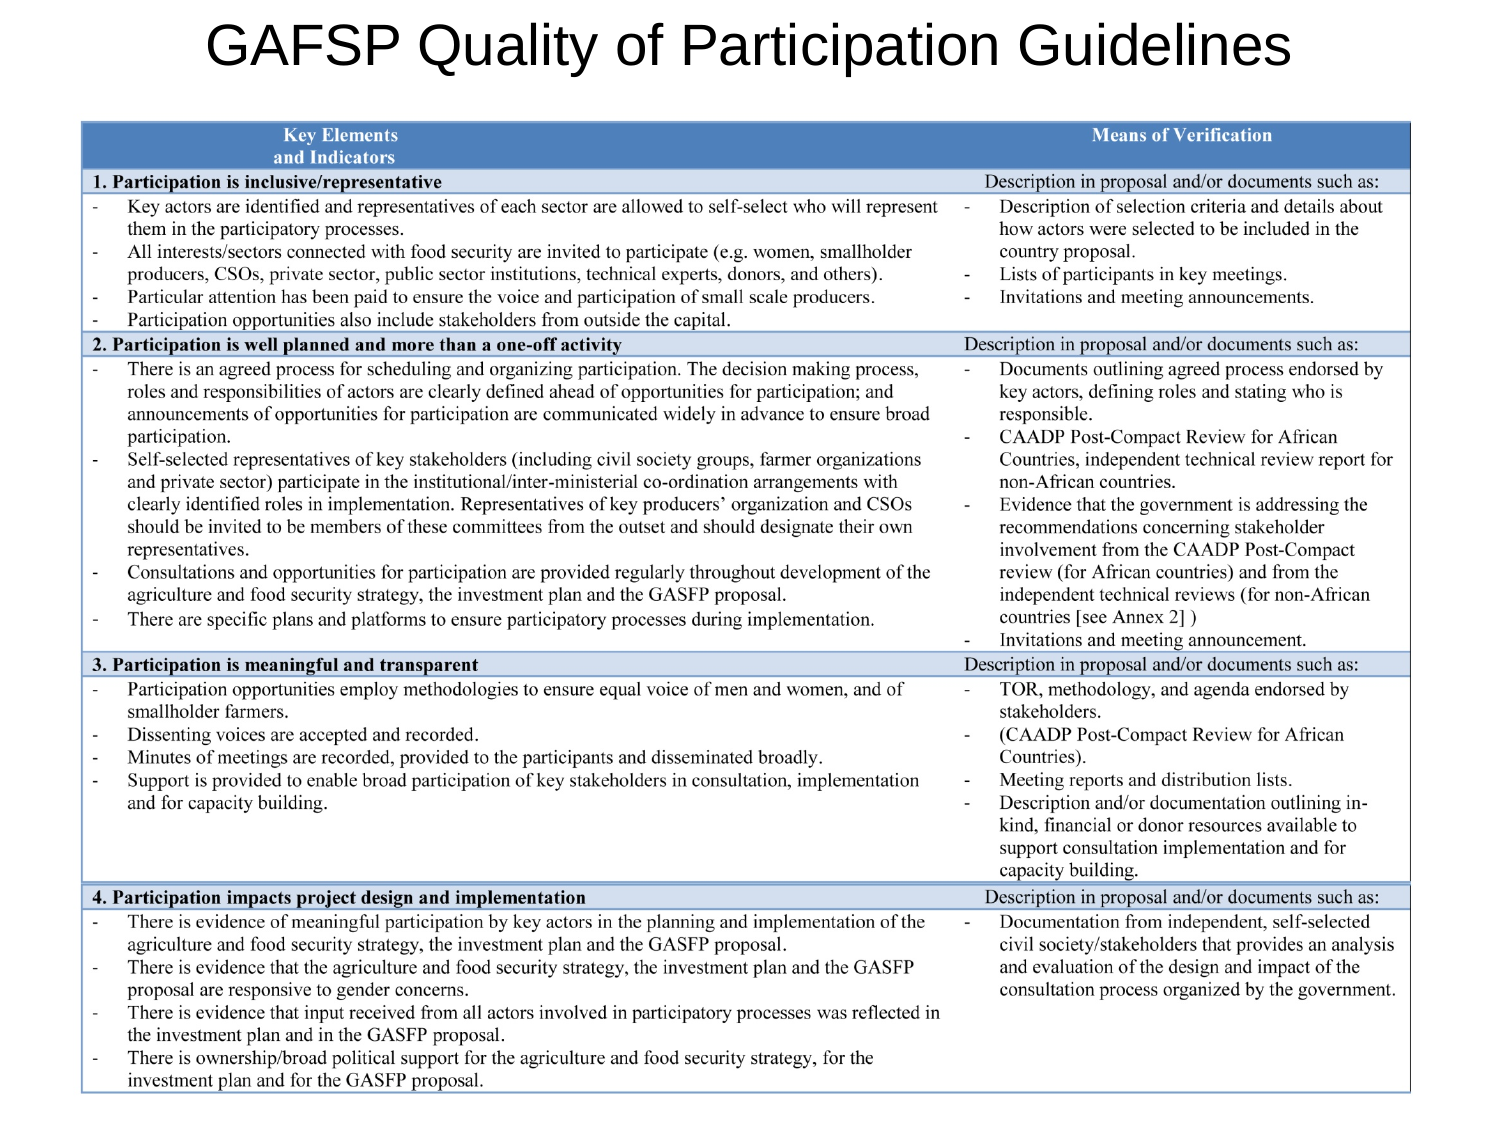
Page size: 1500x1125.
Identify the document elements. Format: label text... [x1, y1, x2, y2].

picture [72, 113, 1426, 1102]
title GAFSP Quality of Participation Guidelines [75, 0, 1425, 112]
